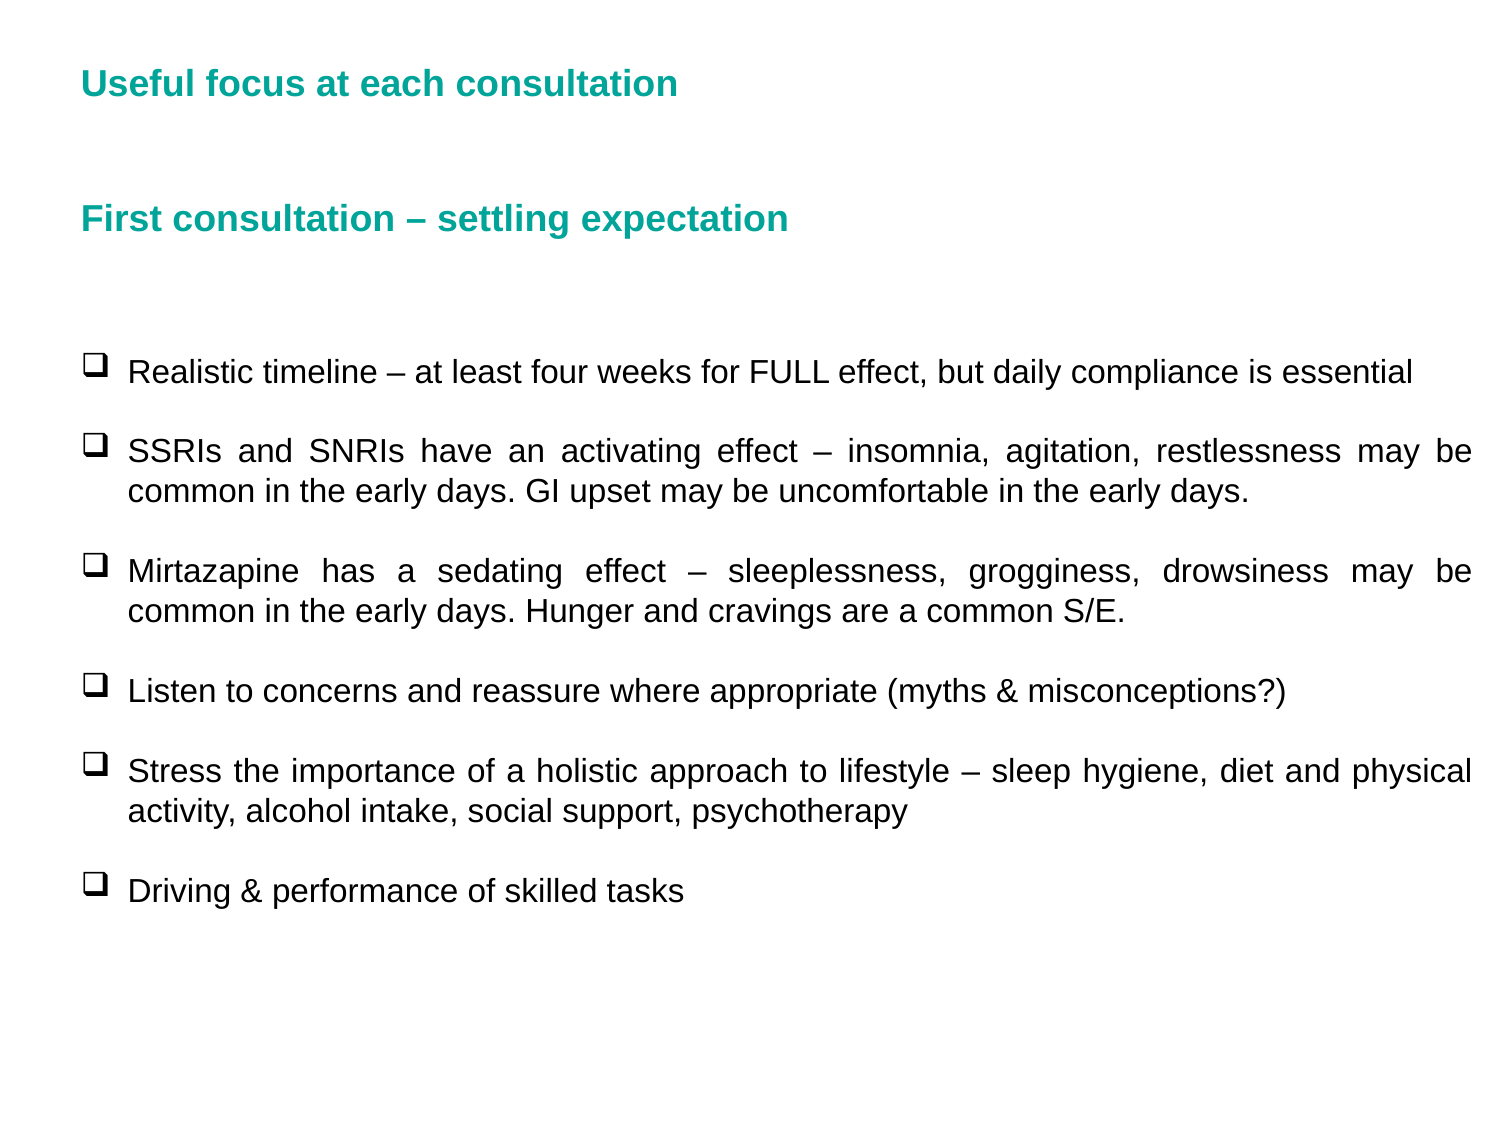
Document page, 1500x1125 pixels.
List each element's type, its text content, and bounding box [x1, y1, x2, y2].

text_box Realistic timeline – at least four weeks for FULL effect, but daily compliance is essential SSRIs and SNRIs have an activating effect – insomnia, agitation, restlessness may be common in the early days. GI upset may be uncomfortable in the early days. Mirtazapine has a sedating effect – sleeplessness, grogginess, drowsiness may be common in the early days. Hunger and cravings are a common S/E. Listen to concerns and reassure where appropriate (myths & misconceptions?) Stress the importance of a holistic approach to lifestyle – sleep hygiene, diet and physical activity, alcohol intake, social support, psychotherapy Driving & performance of skilled tasks [65, 342, 1490, 1036]
text_box Useful focus at each consultation First consultation – settling expectation [65, 51, 988, 247]
